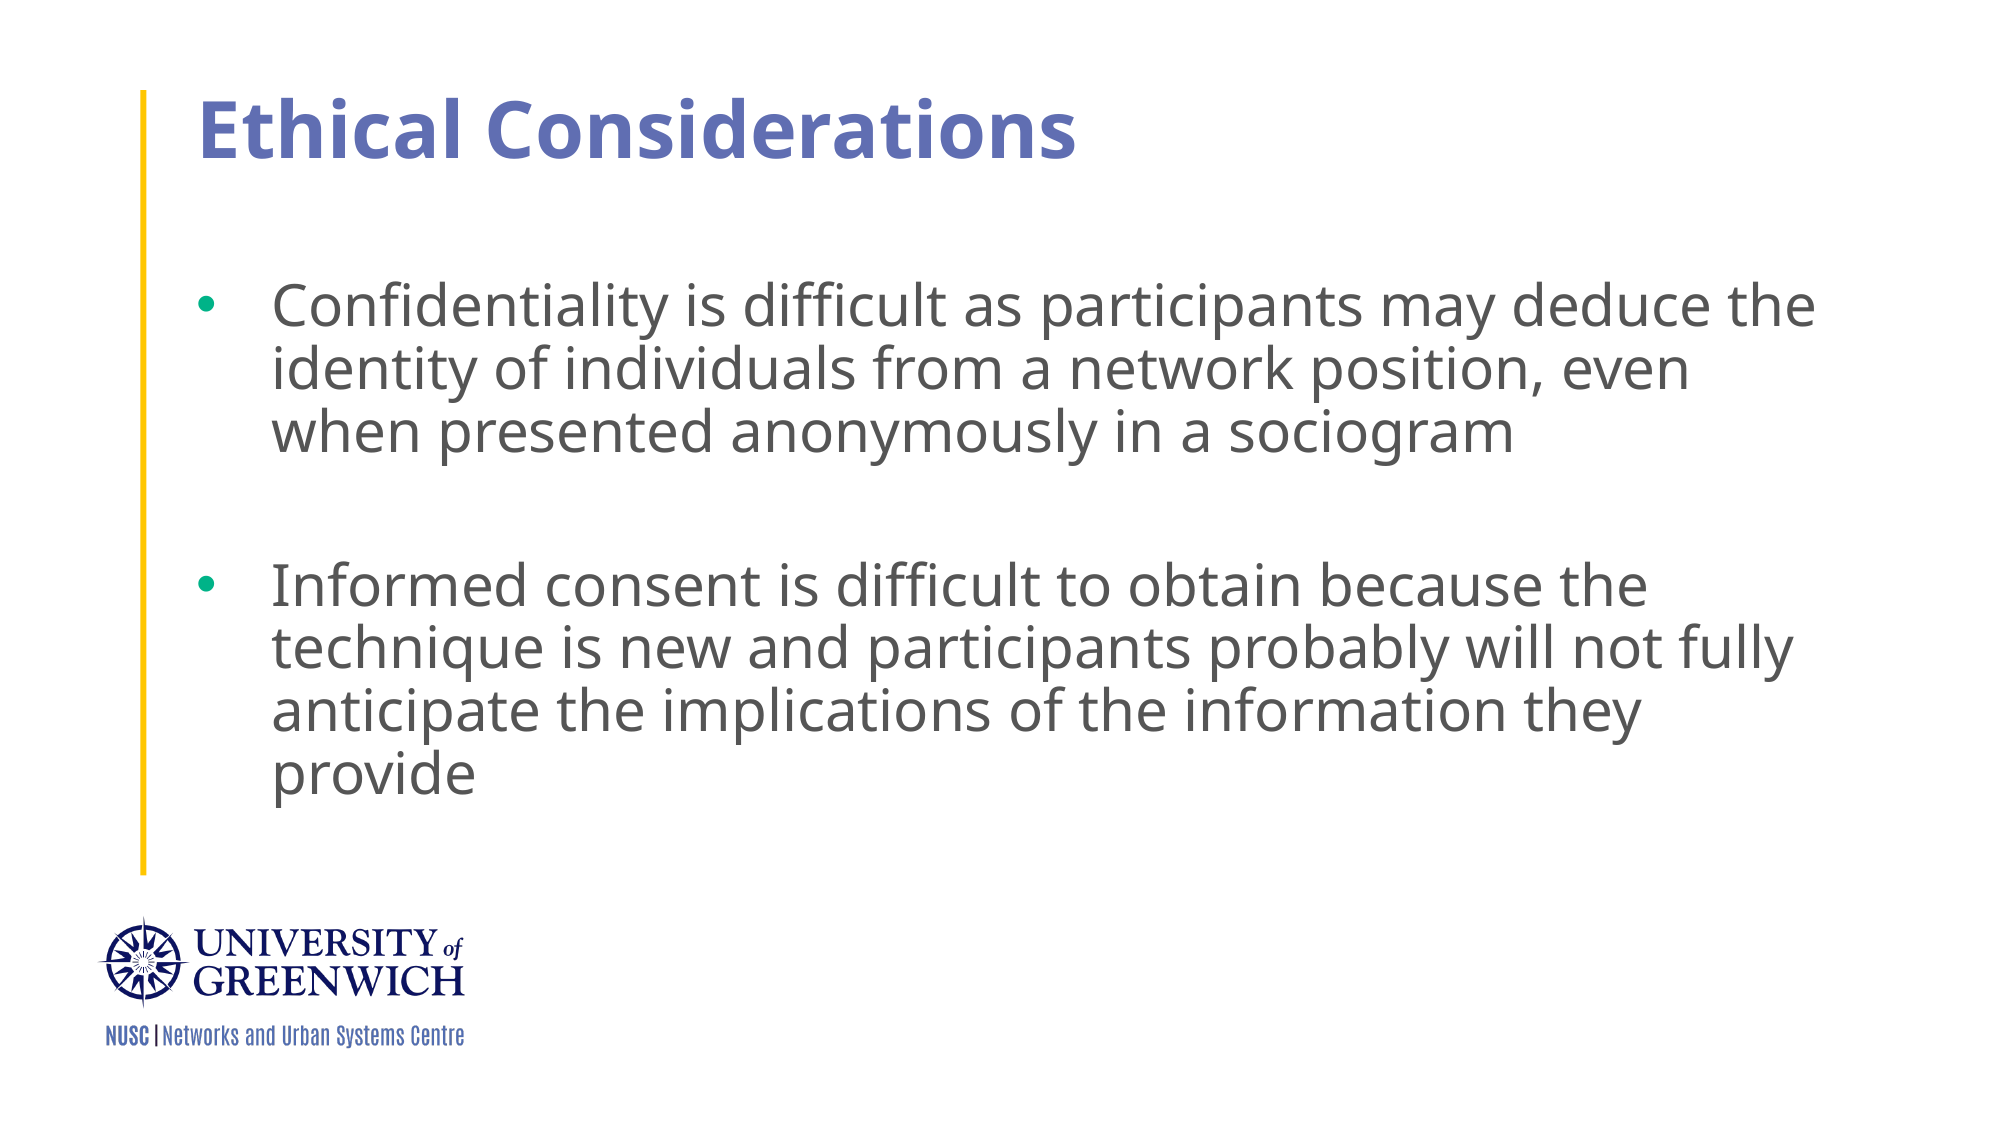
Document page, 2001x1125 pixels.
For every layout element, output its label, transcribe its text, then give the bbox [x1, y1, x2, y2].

list Confidentiality is difficult as participants may deduce the identity of individuals from a network position, even when presented anonymously in a sociogram Informed consent is difficult to obtain because the technique is new and participants probably will not fully anticipate the implications of the information they provide [196, 275, 1851, 867]
title Ethical Considerations [196, 90, 1851, 256]
